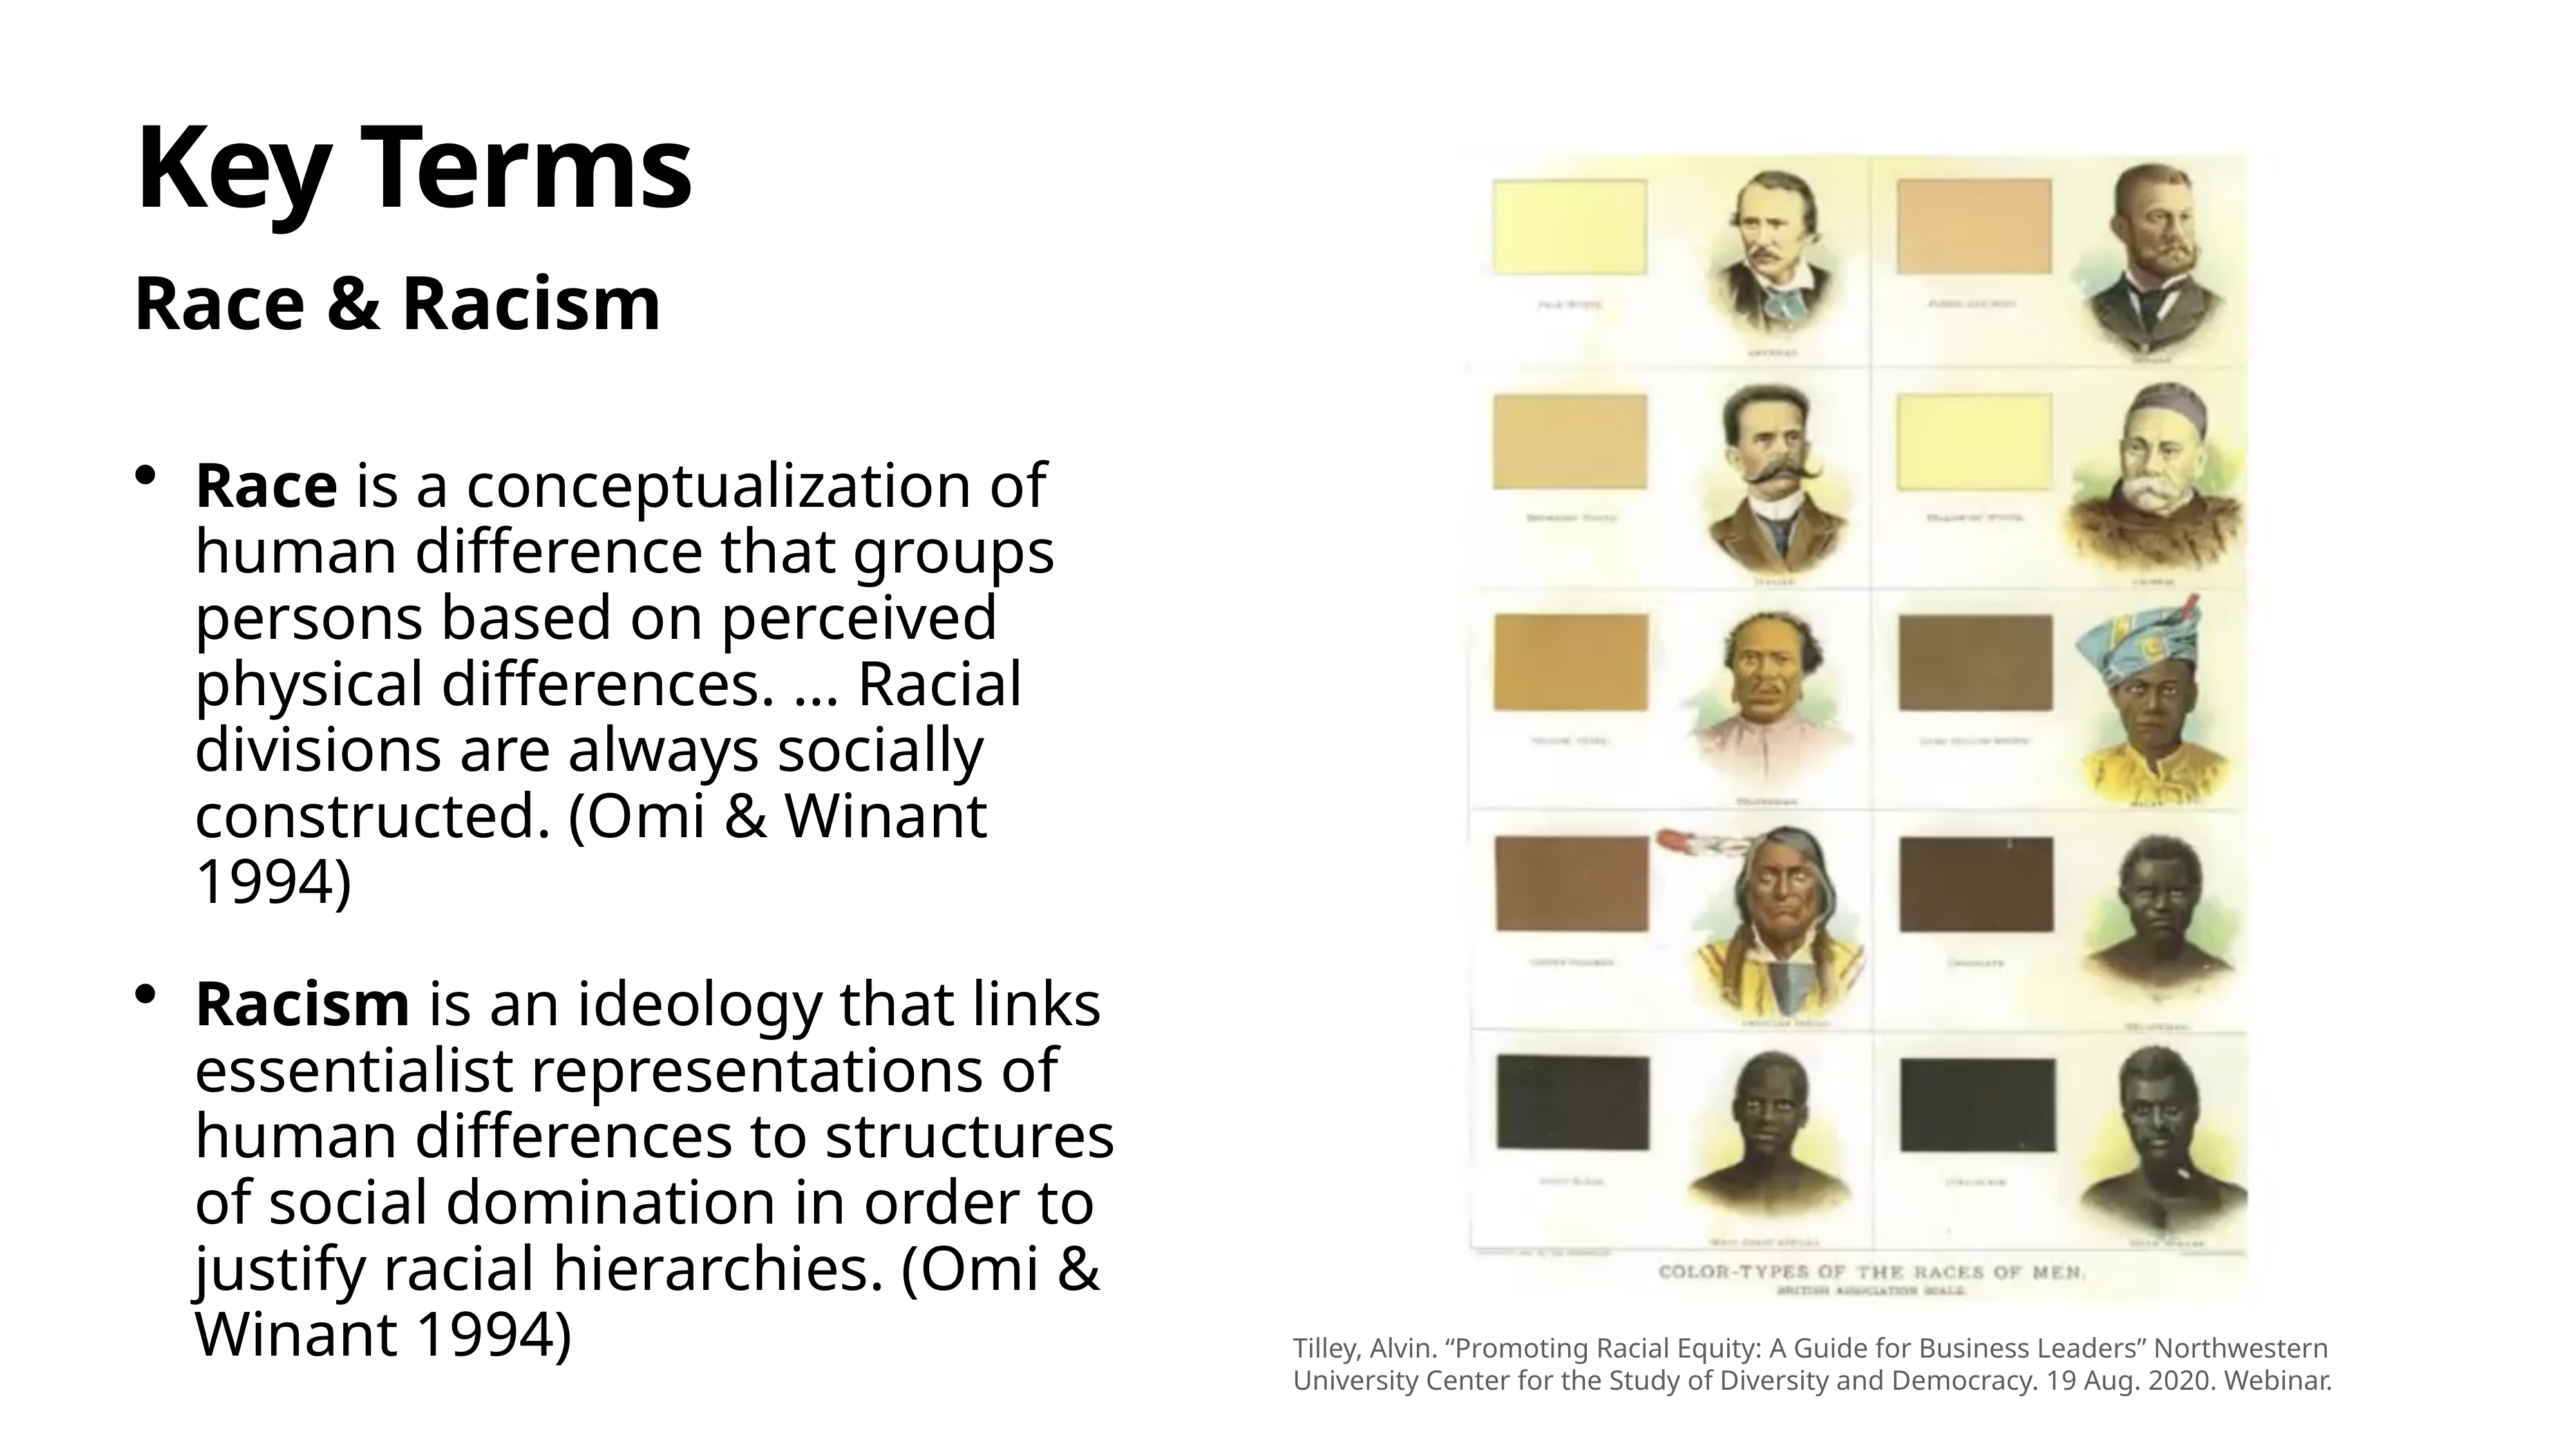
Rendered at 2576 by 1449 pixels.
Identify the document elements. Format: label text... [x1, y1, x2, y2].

list Race is a conceptualization of human difference that groups persons based on perceived physical differences. … Racial divisions are always socially constructed. (Omi & Winant 1994) Racism is an ideology that links essentialist representations of human differences to structures of social domination in order to justify racial hierarchies. (Omi & Winant 1994) [127, 448, 1161, 1321]
title Key Terms [127, 113, 1161, 266]
text_box Tilley, Alvin. “Promoting Racial Equity: A Guide for Business Leaders” Northwestern University Center for the Study of Diversity and Democracy. 19 Aug. 2020. Webinar. [1287, 1326, 2441, 1401]
list Race & Racism [127, 266, 1161, 350]
picture [1448, 133, 2280, 1316]
